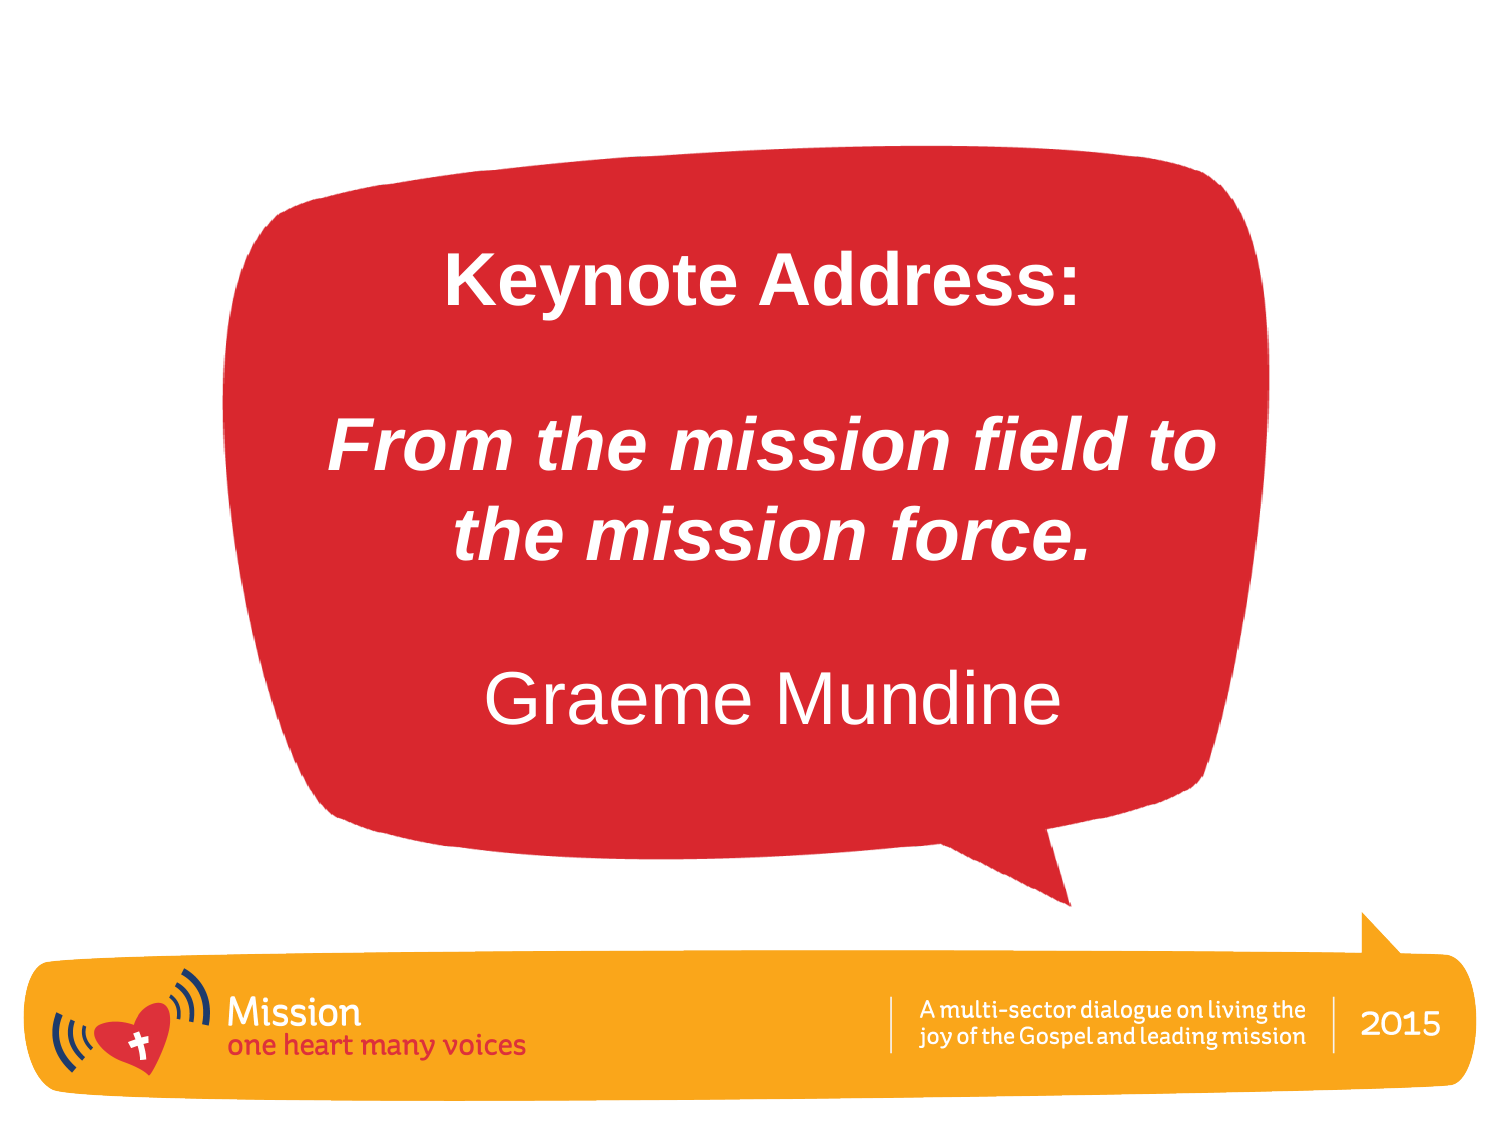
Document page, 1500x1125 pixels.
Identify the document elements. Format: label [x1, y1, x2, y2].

picture [0, 905, 1500, 1125]
text_box [213, 128, 1287, 917]
